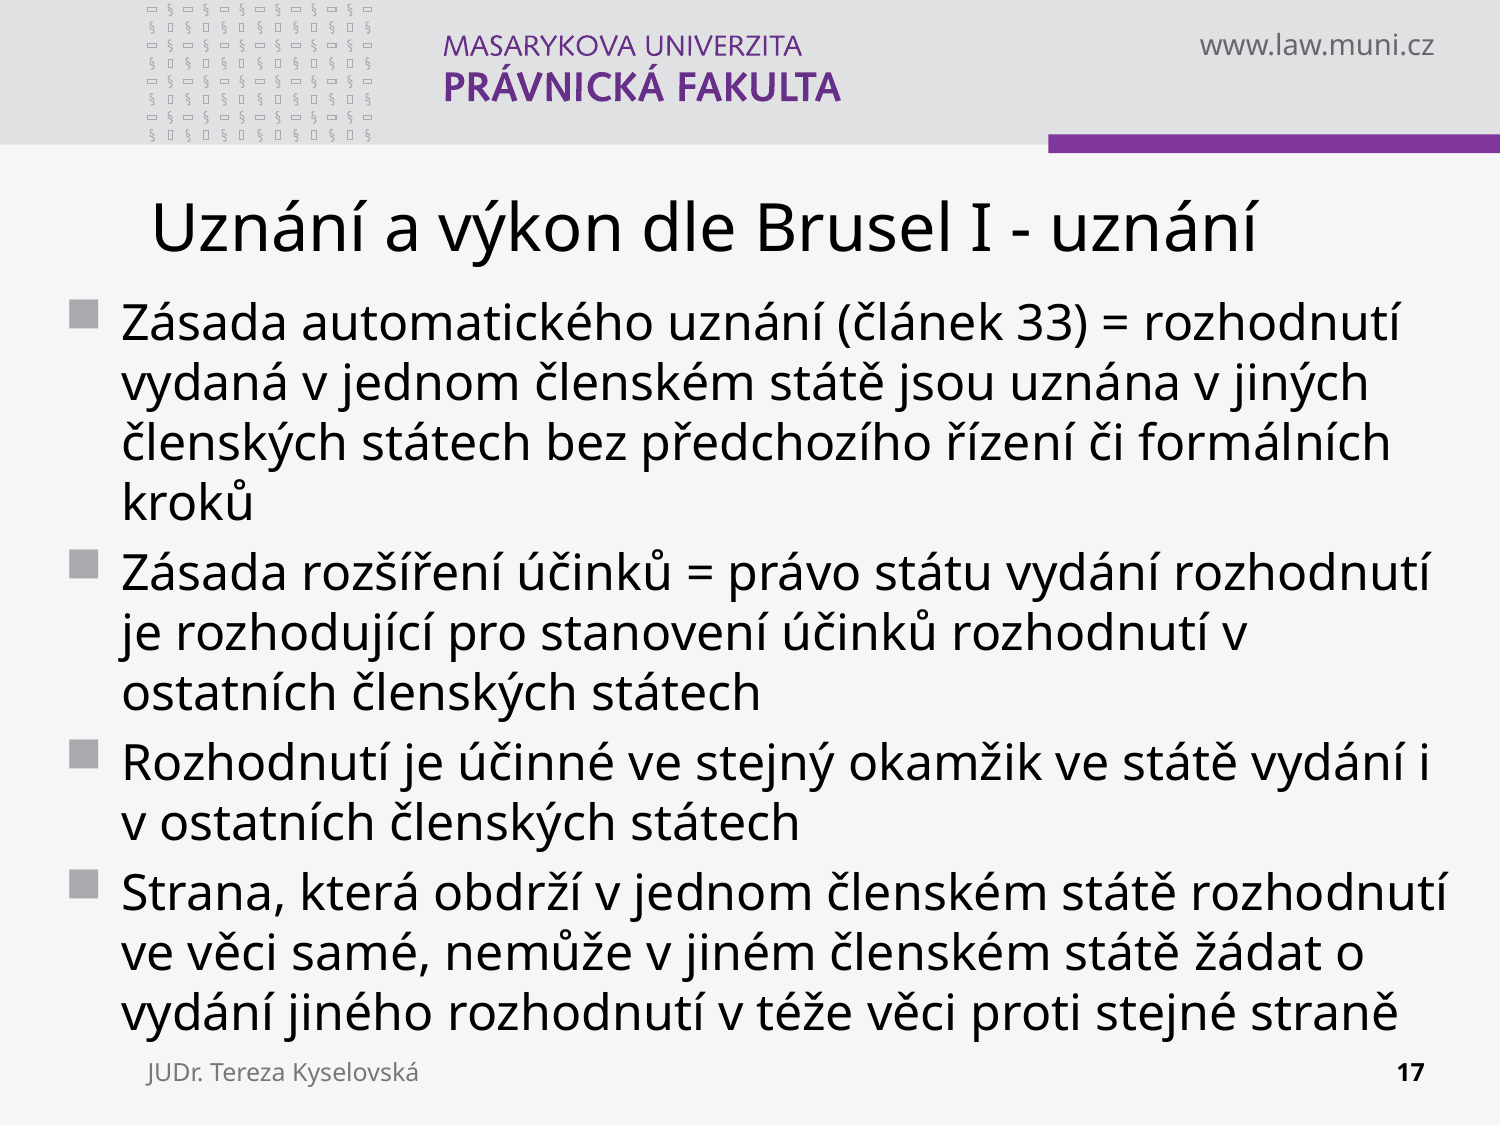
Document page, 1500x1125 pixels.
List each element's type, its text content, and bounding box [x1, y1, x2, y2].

list Zásada automatického uznání (článek 33) = rozhodnutí vydaná v jednom členském státě jsou uznána v jiných členských státech bez předchozího řízení či formálních kroků Zásada rozšíření účinků = právo státu vydání rozhodnutí je rozhodující pro stanovení účinků rozhodnutí v ostatních členských státech Rozhodnutí je účinné ve stejný okamžik ve státě vydání i v ostatních členských státech Strana, která obdrží v jednom členském státě rozhodnutí ve věci samé, nemůže v jiném členském státě žádat o vydání jiného rozhodnutí v téže věci proti stejné straně [64, 290, 1471, 1006]
title Uznání a výkon dle Brusel I - uznání [150, 184, 1425, 268]
slide_number 17 [1316, 1056, 1425, 1100]
footer JUDr. Tereza Kyselovská [147, 1056, 1269, 1100]
